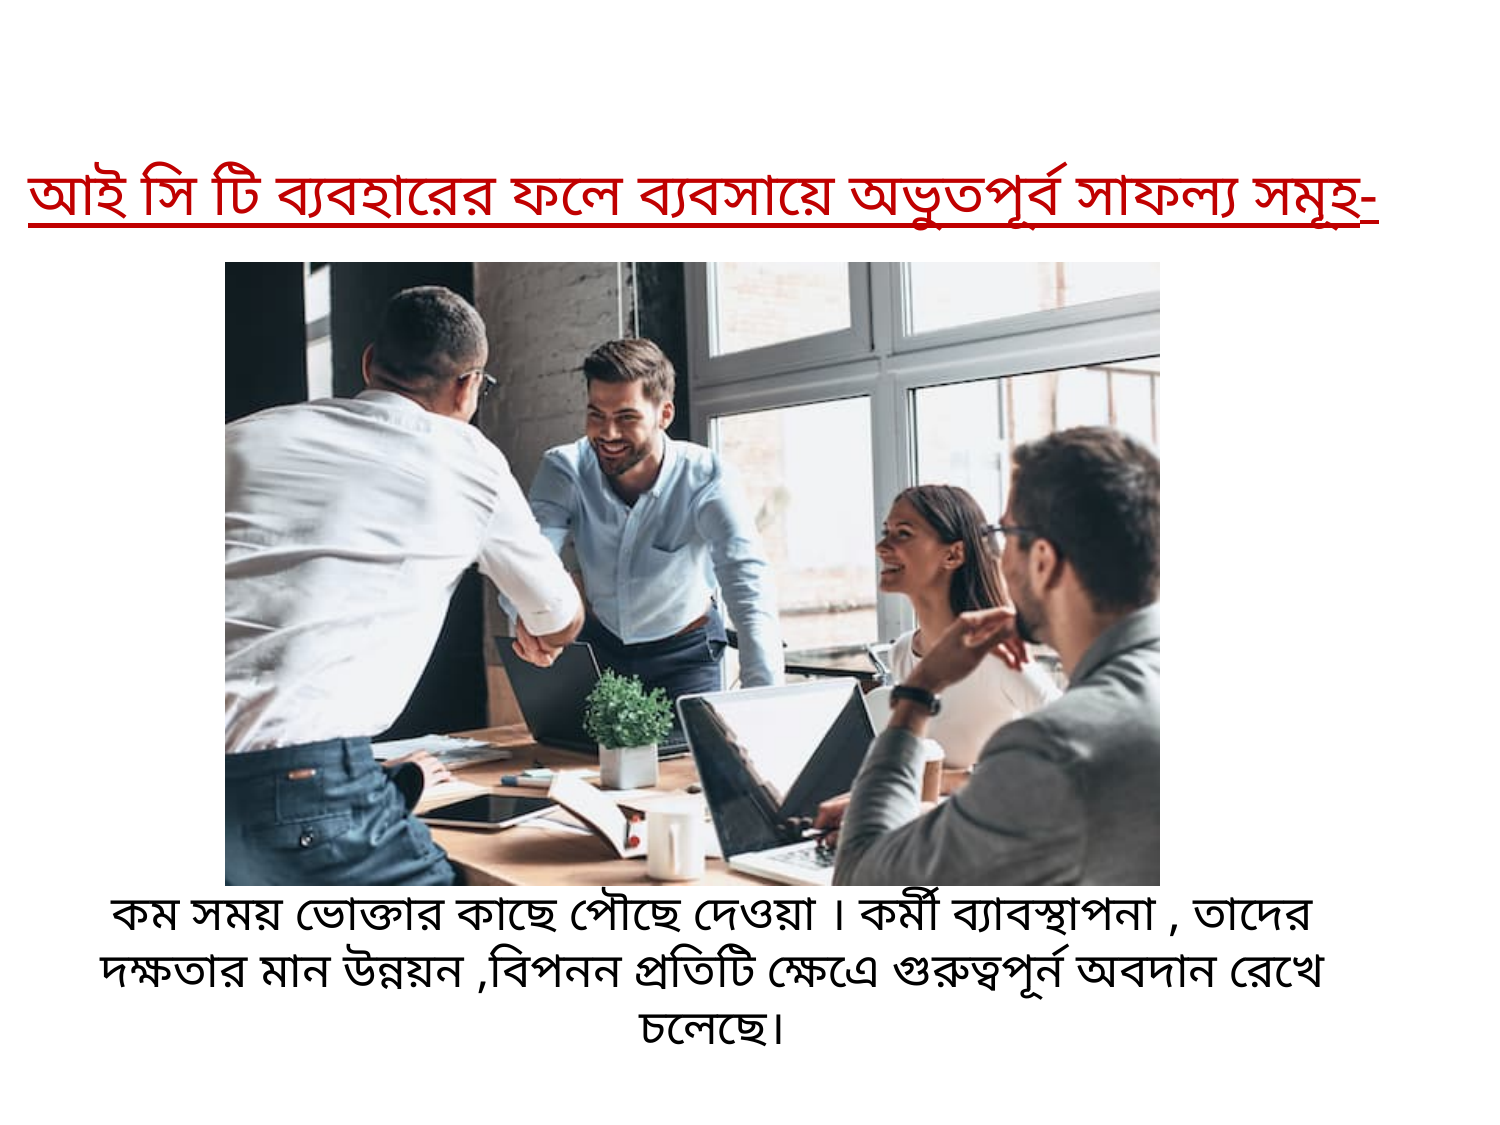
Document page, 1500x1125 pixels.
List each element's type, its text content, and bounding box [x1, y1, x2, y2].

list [224, 262, 1160, 887]
title কম সময় ভোক্তার কাছে পৌছে দেওয়া । কর্মী ব্যাবস্থাপনা , তাদের দক্ষতার মান উন্নয়ন ,বিপনন প্রতিটি ক্ষেএে গুরুত্বপূর্ন অবদান রেখে চলেছে। [37, 875, 1388, 1063]
text_box আই সি টি ব্যবহারের ফলে ব্যবসায়ে অভুতপূর্ব সাফল্য সমূহ- [13, 149, 1394, 235]
